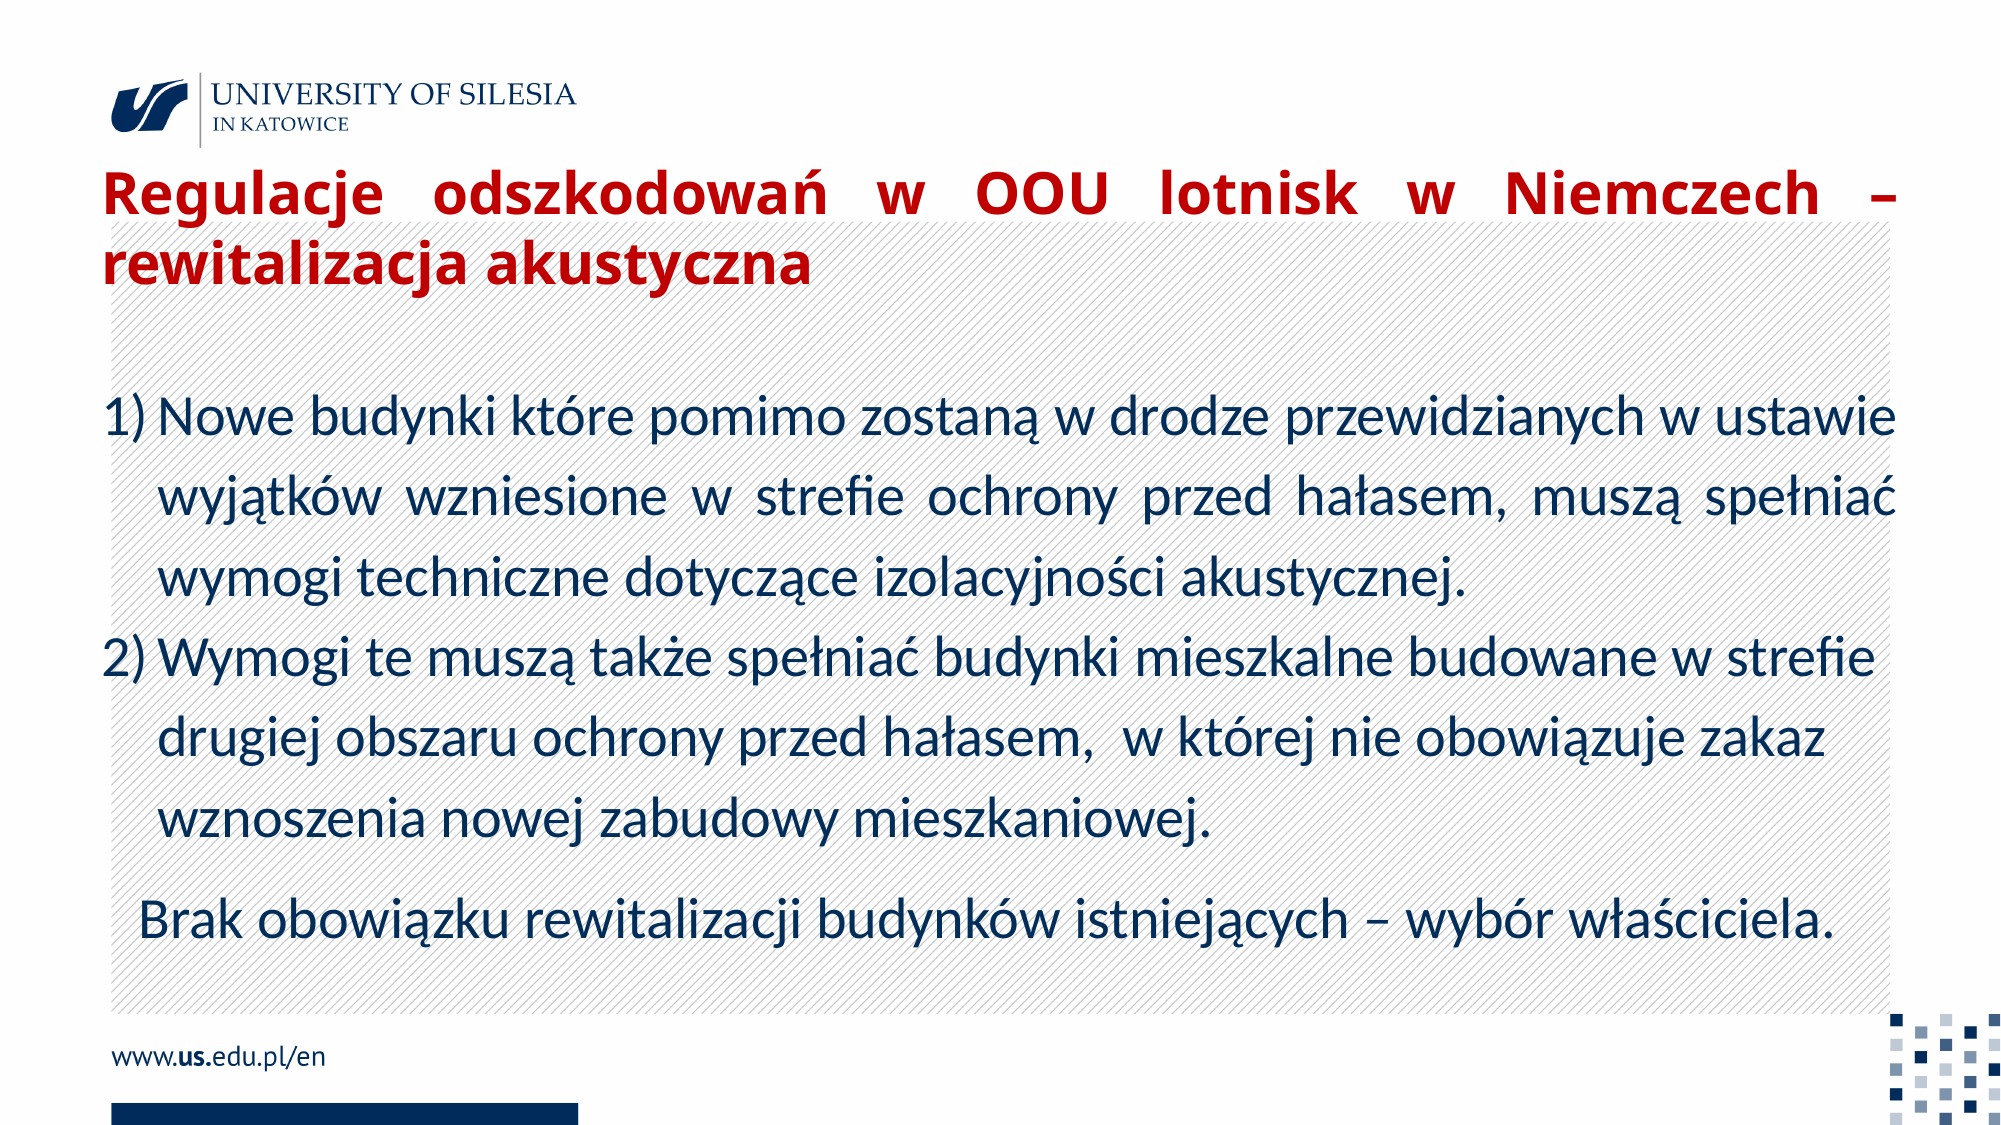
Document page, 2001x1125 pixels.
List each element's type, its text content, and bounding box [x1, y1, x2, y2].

text_box Regulacje odszkodowań w OOU lotnisk w Niemczech – rewitalizacja akustyczna Nowe budynki które pomimo zostaną w drodze przewidzianych w ustawie wyjątków wzniesione w strefie ochrony przed hałasem, muszą spełniać wymogi techniczne dotyczące izolacyjności akustycznej. Wymogi te muszą także spełniać budynki mieszkalne budowane w strefie drugiej obszaru ochrony przed hałasem, w której nie obowiązuje zakaz wznoszenia nowej zabudowy mieszkaniowej. Brak obowiązku rewitalizacji budynków istniejących – wybór właściciela. [86, 148, 1914, 958]
picture [0, 0, 2001, 1125]
